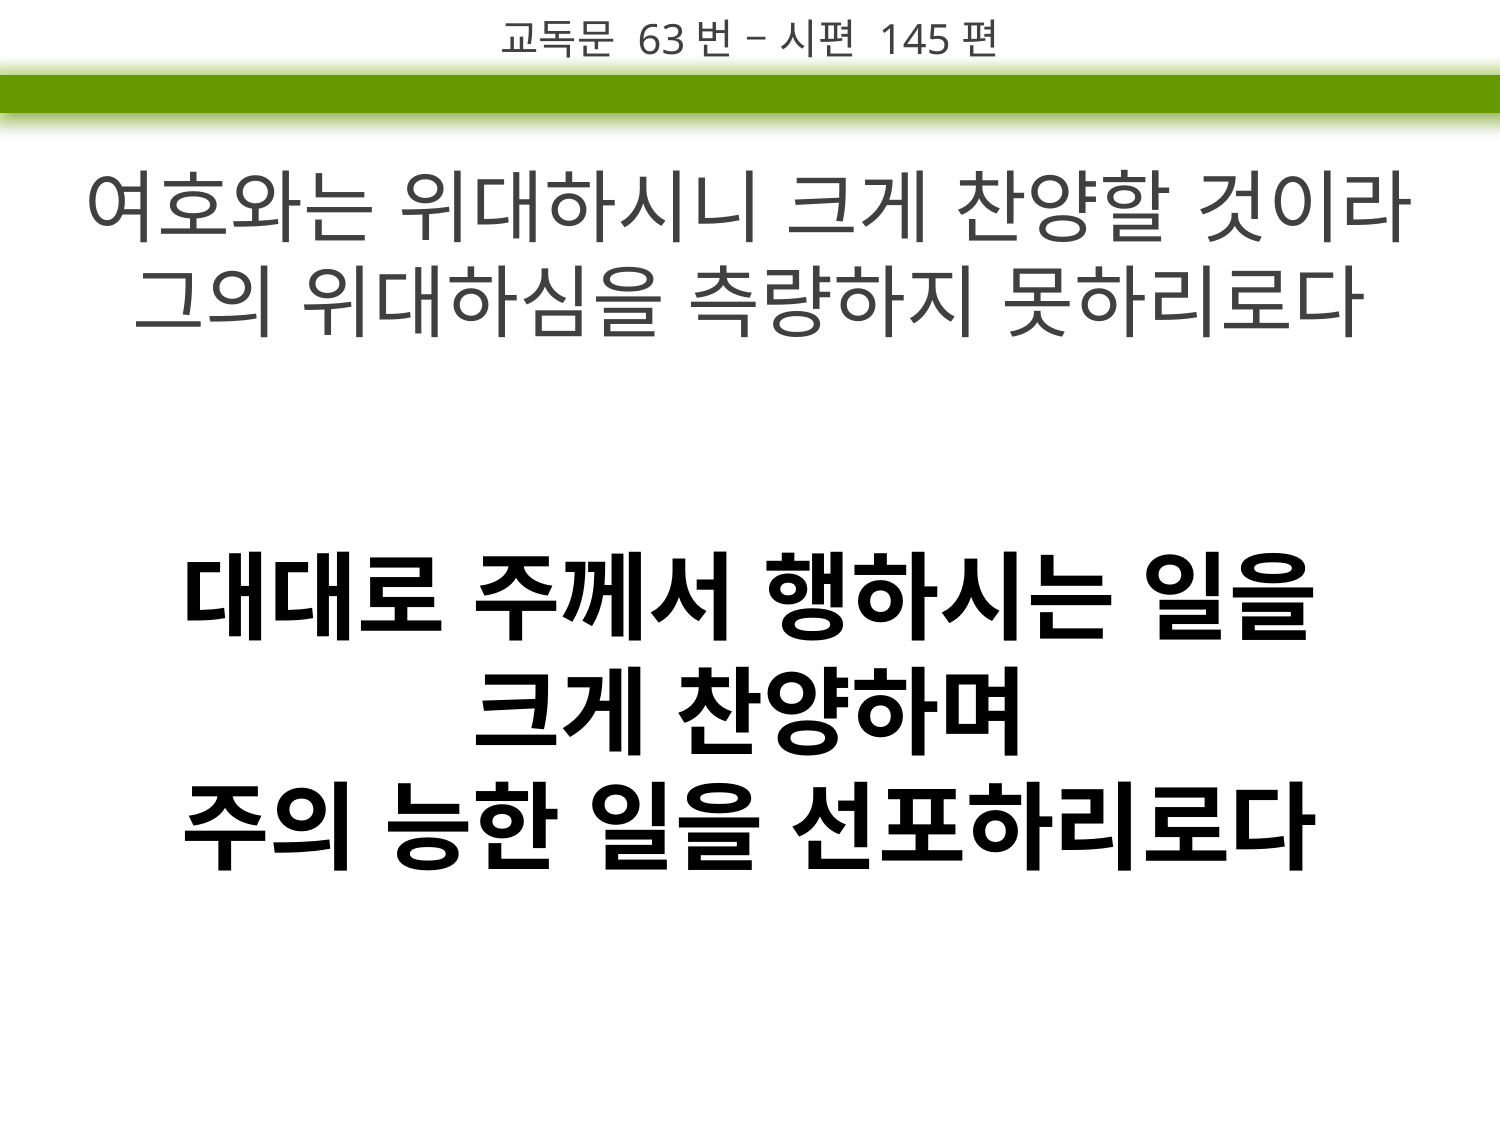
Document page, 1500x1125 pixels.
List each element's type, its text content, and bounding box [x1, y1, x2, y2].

text_box 여호와는 위대하시니 크게 찬양할 것이라 그의 위대하심을 측량하지 못하리로다 [0, 149, 1500, 355]
text_box [0, 75, 1500, 113]
text_box 대대로 주께서 행하시는 일을 크게 찬양하며 주의 능한 일을 선포하리로다 [0, 529, 1500, 890]
text_box 교독문 63번 – 시편 145편 [0, 0, 1500, 75]
